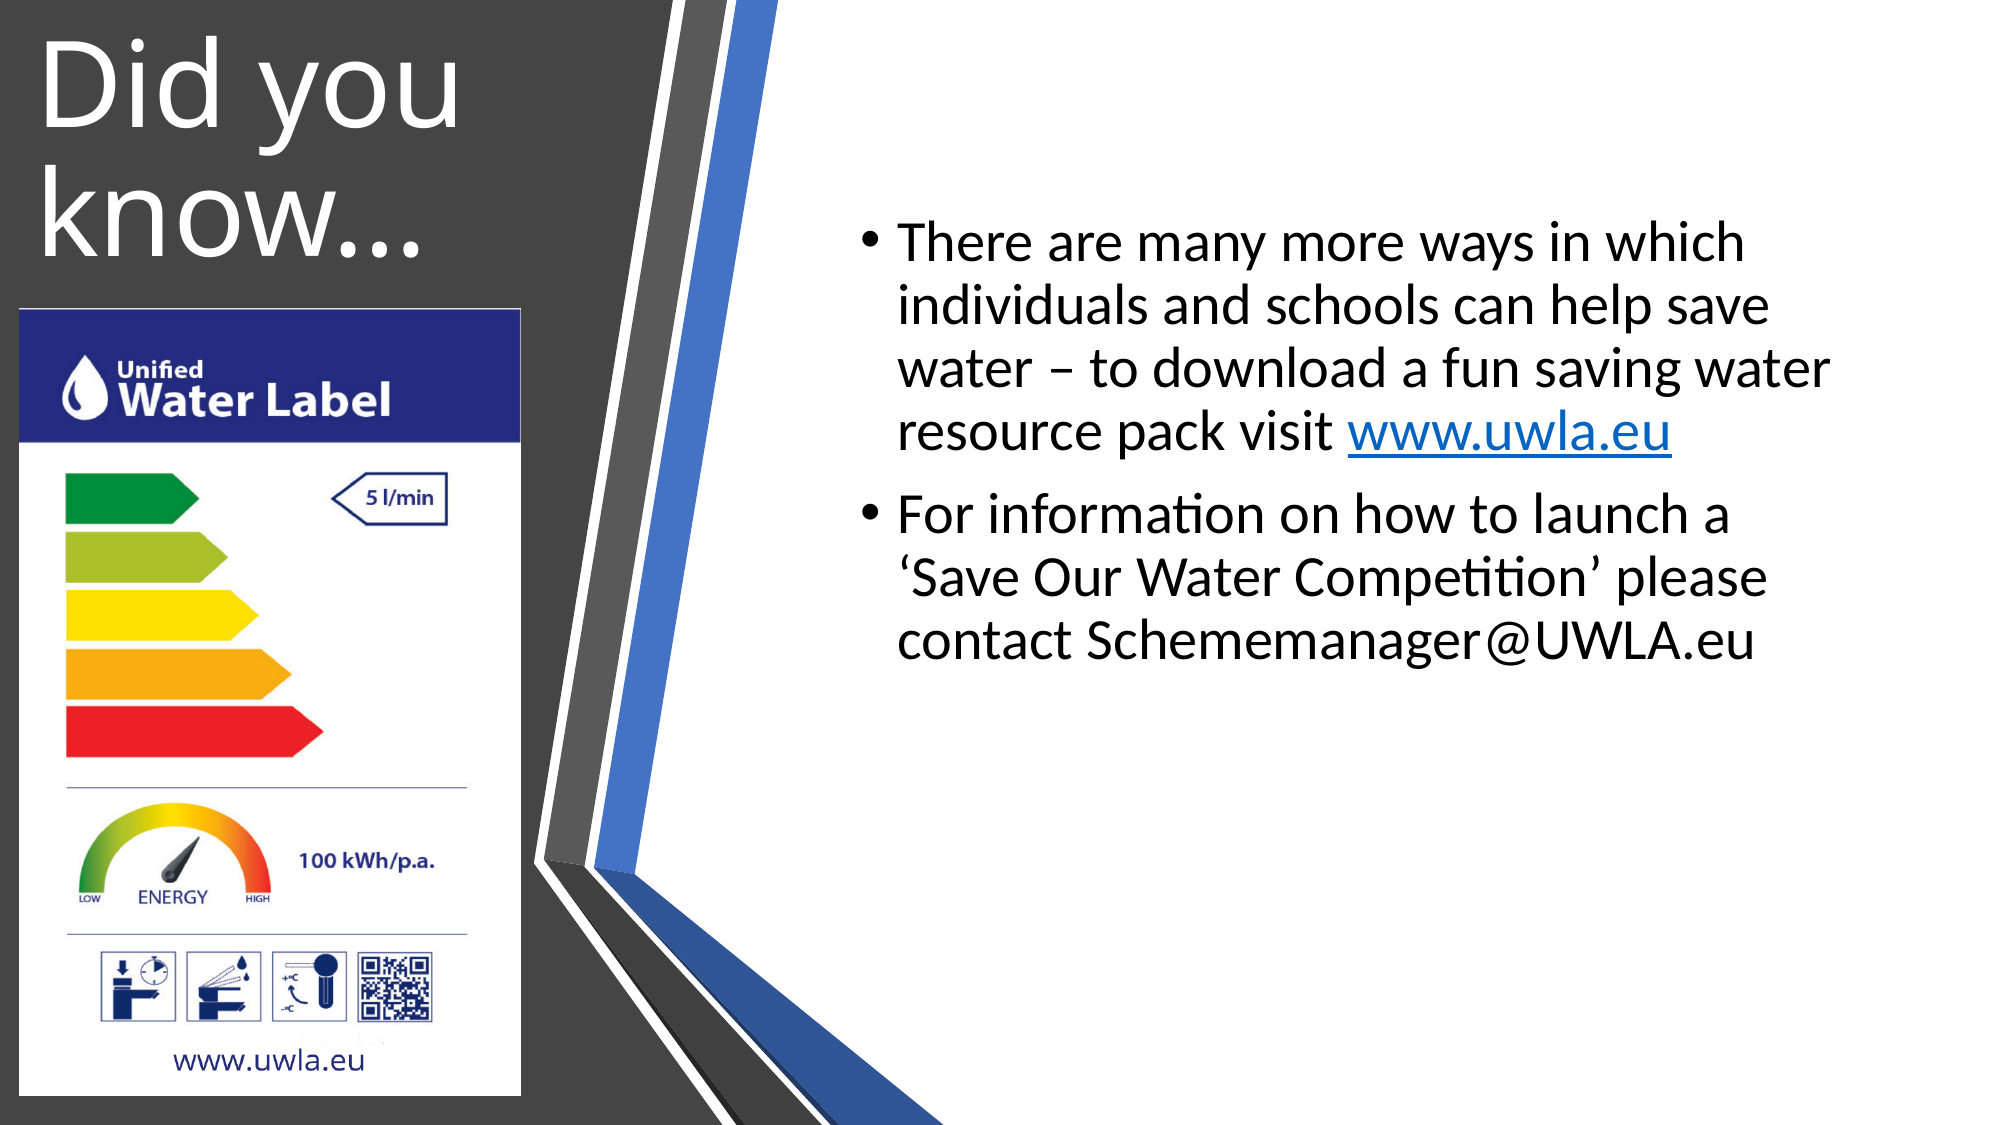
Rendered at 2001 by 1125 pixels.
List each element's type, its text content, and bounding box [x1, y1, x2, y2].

title Did you know… [19, 12, 543, 950]
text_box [543, 0, 944, 1125]
picture [19, 308, 521, 1096]
text_box [0, 0, 543, 1125]
list There are many more ways in which individuals and schools can help save water – to download a fun saving water resource pack visit www.uwla.eu For information on how to launch a ‘Save Our Water Competition’ please contact Schememanager@UWLA.eu [944, 112, 1863, 1014]
